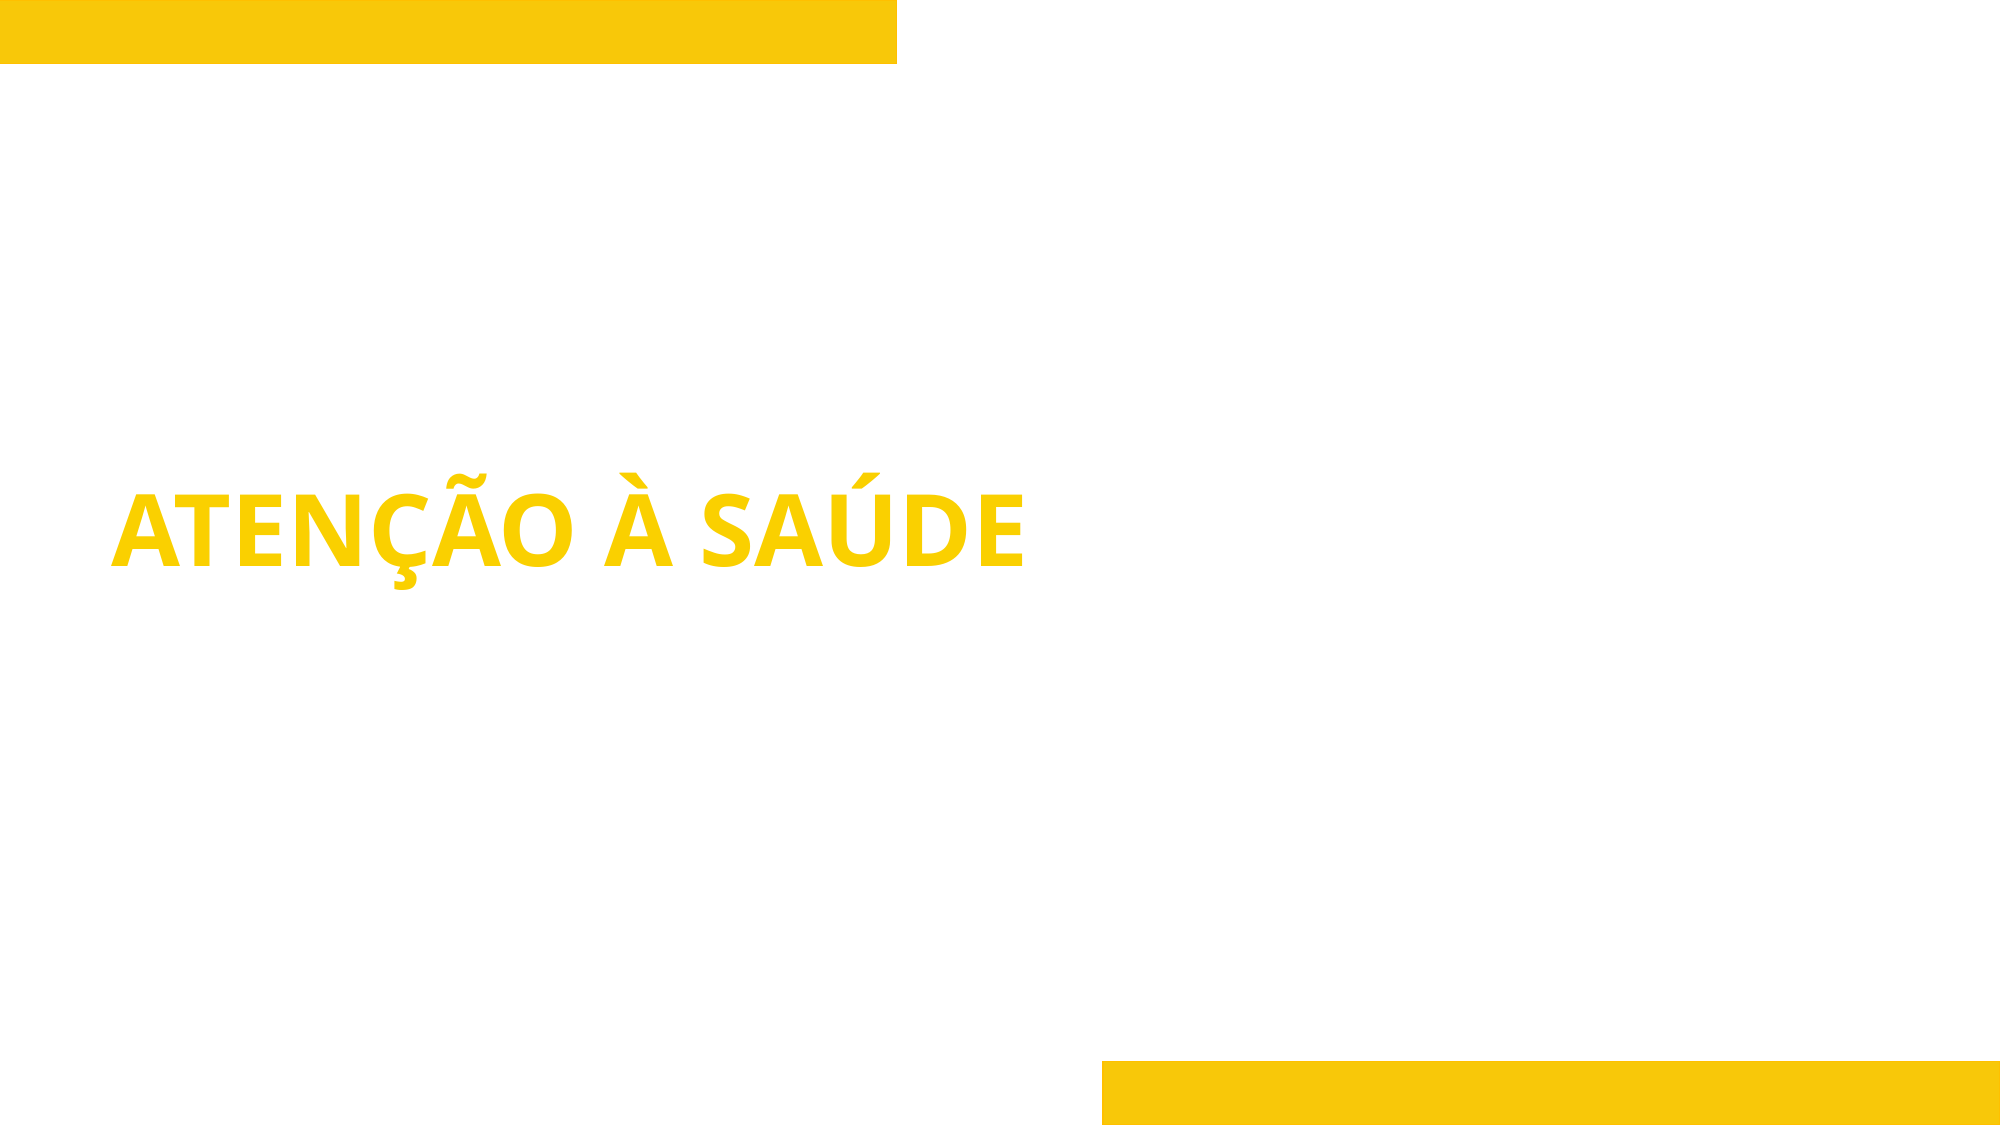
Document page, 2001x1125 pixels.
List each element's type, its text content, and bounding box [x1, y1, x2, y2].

text_box [0, 0, 897, 64]
text_box [1102, 1061, 2000, 1125]
text_box ATENÇÃO À SAÚDE [96, 458, 1830, 594]
